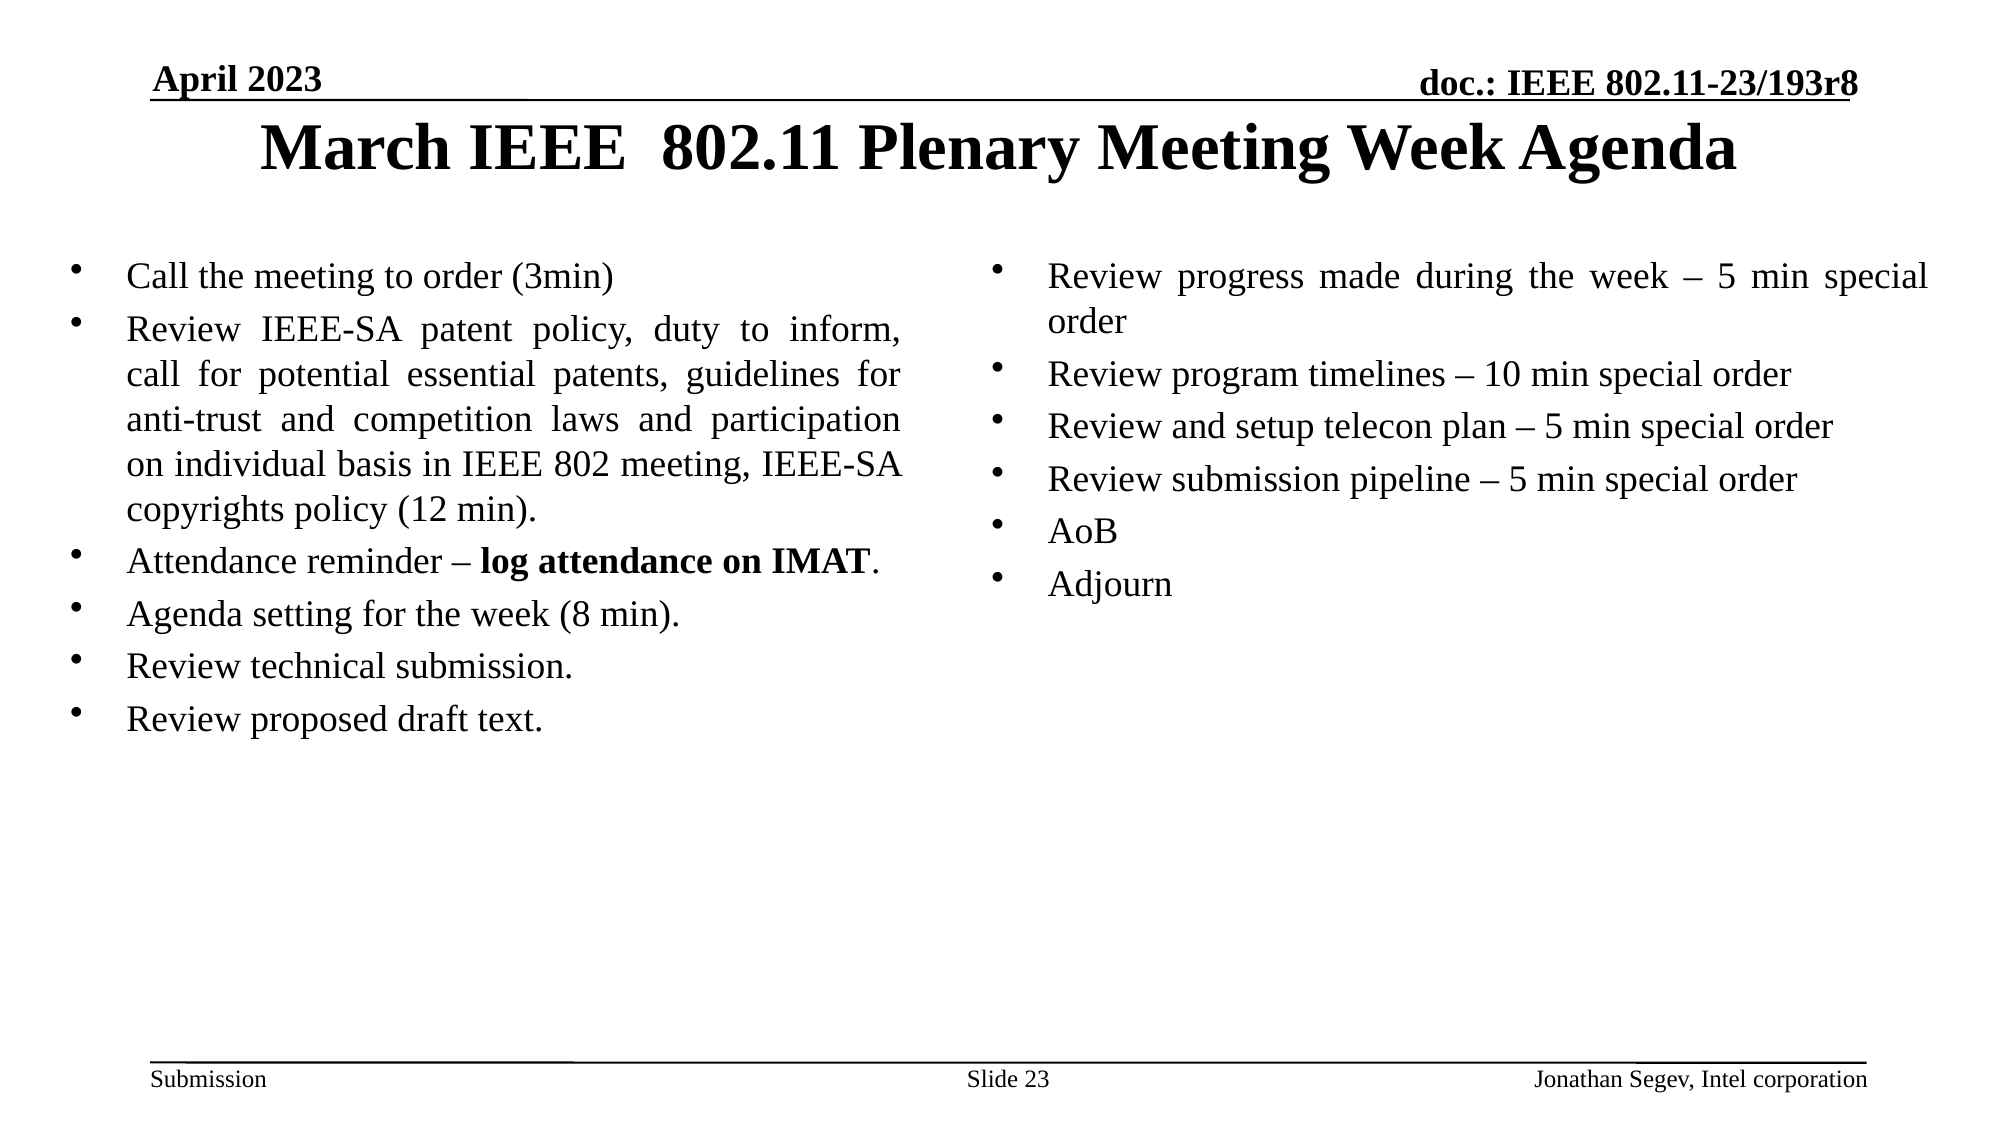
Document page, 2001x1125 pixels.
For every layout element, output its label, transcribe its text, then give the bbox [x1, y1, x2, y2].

text_box Review progress made during the week – 5 min special order Review program timelines – 10 min special order Review and setup telecon plan – 5 min special order Review submission pipeline – 5 min special order AoB Adjourn [976, 243, 1945, 1008]
list Call the meeting to order (3min) Review IEEE-SA patent policy, duty to inform, call for potential essential patents, guidelines for anti-trust and competition laws and participation on individual basis in IEEE 802 meeting, IEEE-SA copyrights policy (12 min). Attendance reminder – log attendance on IMAT. Agenda setting for the week (8 min). Review technical submission. Review proposed draft text. [54, 243, 918, 1036]
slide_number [152, 54, 563, 100]
slide_number Slide 23 [950, 1061, 1067, 1123]
title March IEEE 802.11 Plenary Meeting Week Agenda [149, 112, 1850, 173]
footer Jonathan Segev, Intel corporation [1171, 1061, 1869, 1093]
